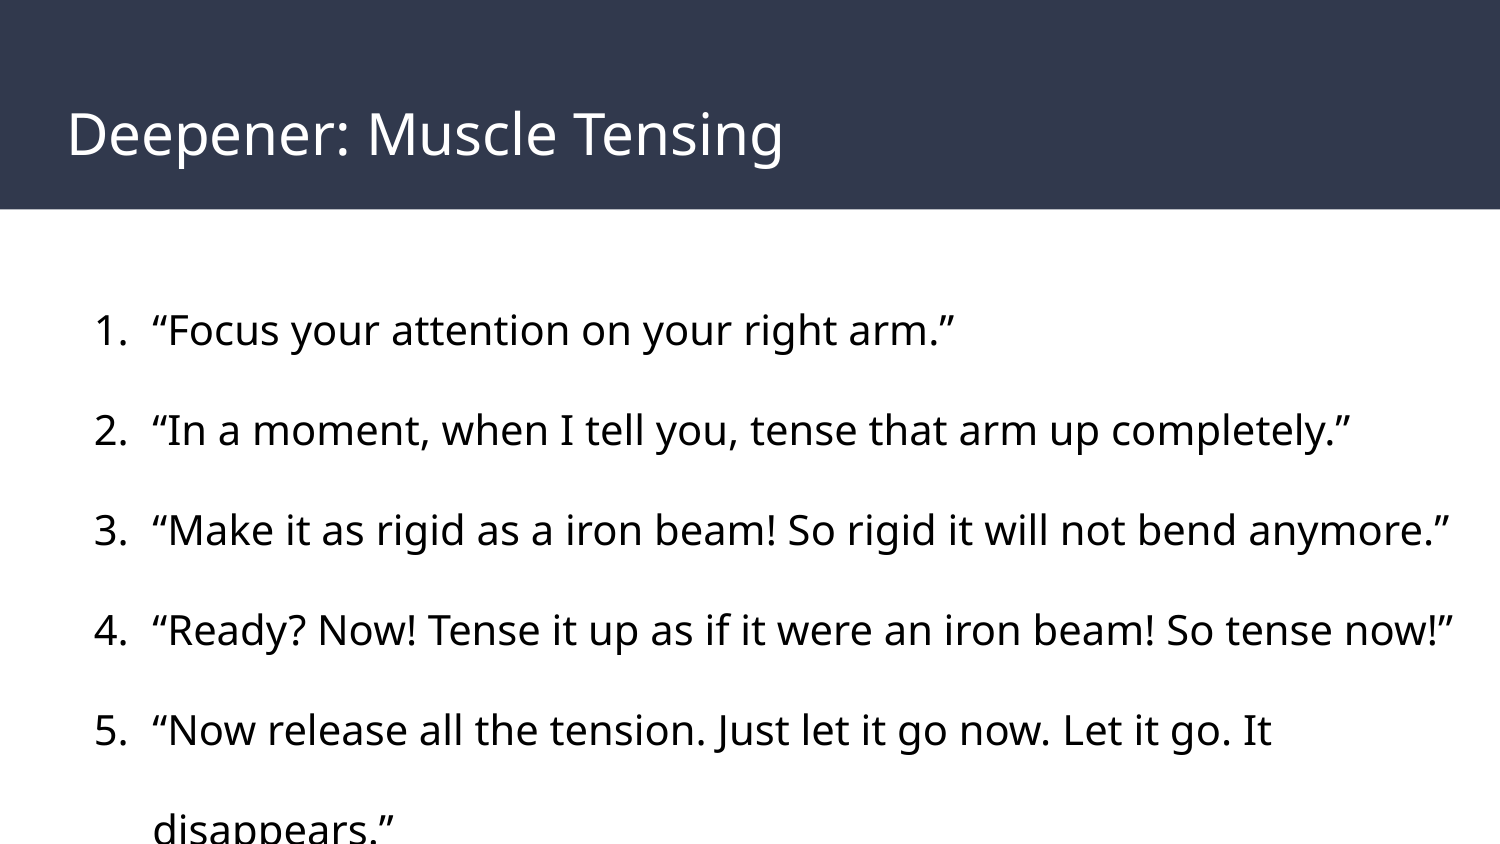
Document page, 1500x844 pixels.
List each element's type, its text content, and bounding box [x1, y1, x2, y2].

title Deepener: Muscle Tensing [51, 82, 1449, 185]
text_box “Focus your attention on your right arm.” “In a moment, when I tell you, tense that arm up completely.” “Make it as rigid as a iron beam! So rigid it will not bend anymore.” “Ready? Now! Tense it up as if it were an iron beam! So tense now!” “Now release all the tension. Just let it go now. Let it go. It disappears.” Repeat Steps 1 - 5 on the left arm, then the right again, and left again. [62, 238, 1500, 844]
